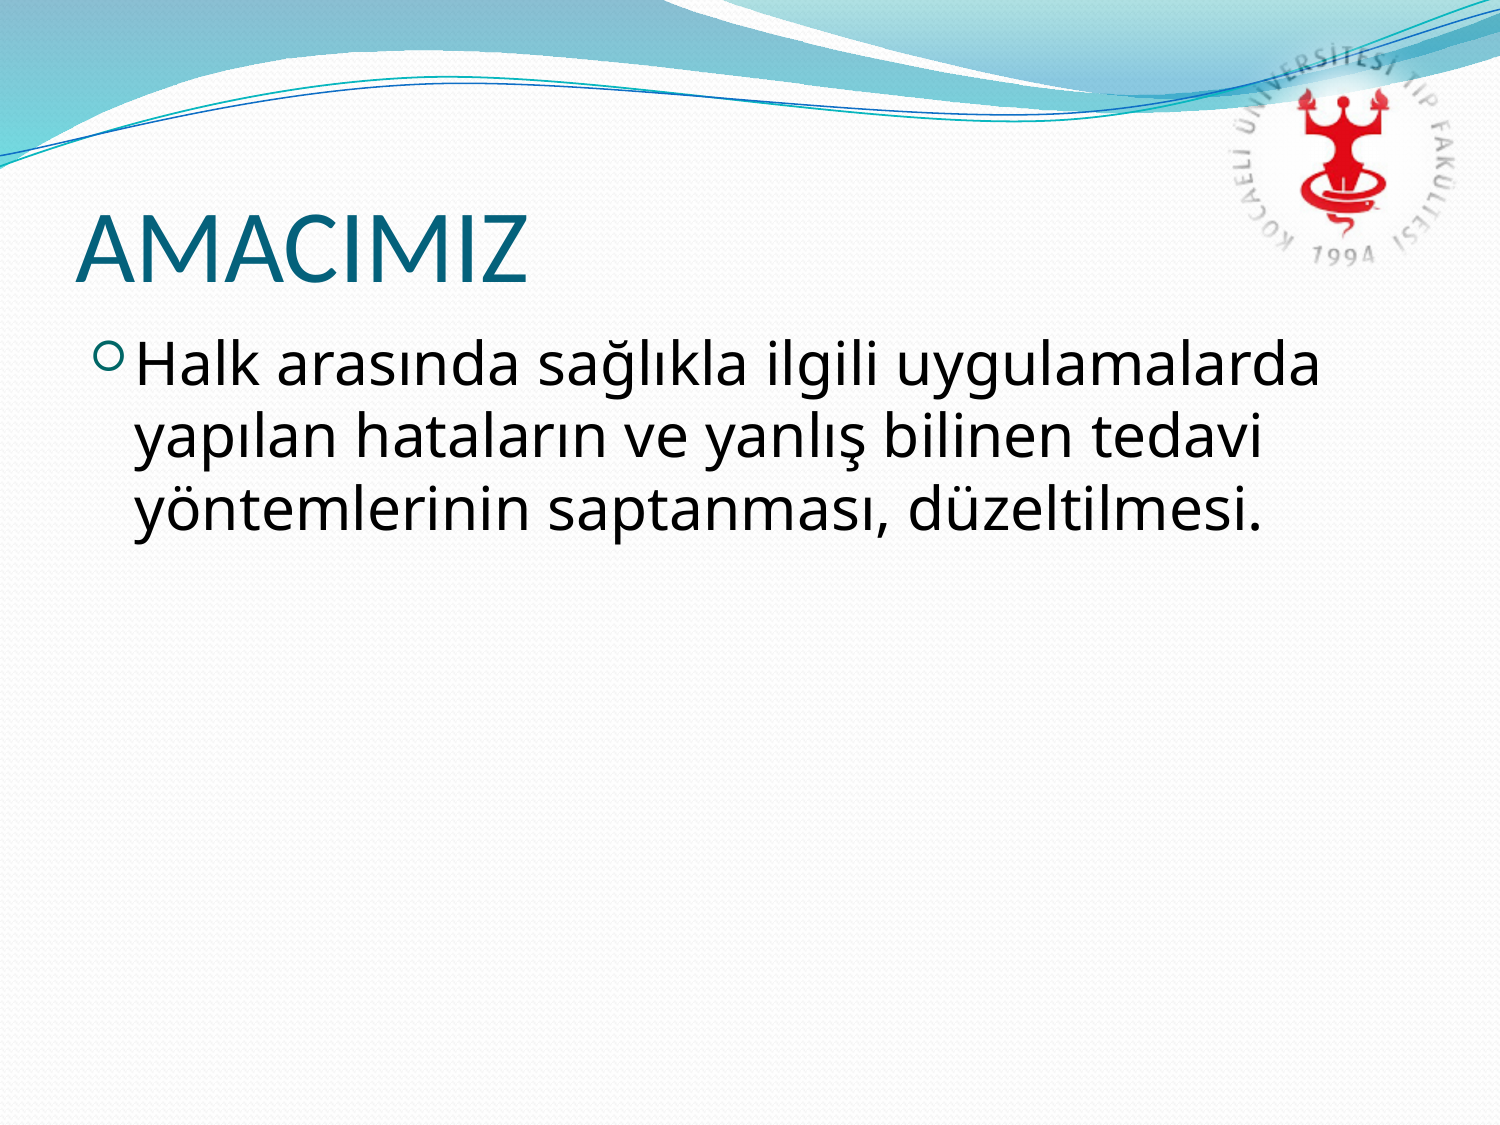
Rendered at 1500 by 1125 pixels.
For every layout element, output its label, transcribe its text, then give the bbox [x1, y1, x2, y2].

list Halk arasında sağlıkla ilgili uygulamalarda yapılan hataların ve yanlış bilinen tedavi yöntemlerinin saptanması, düzeltilmesi. [75, 317, 1425, 1038]
picture [1187, 0, 1500, 313]
title AMACIMIZ [75, 115, 1180, 303]
